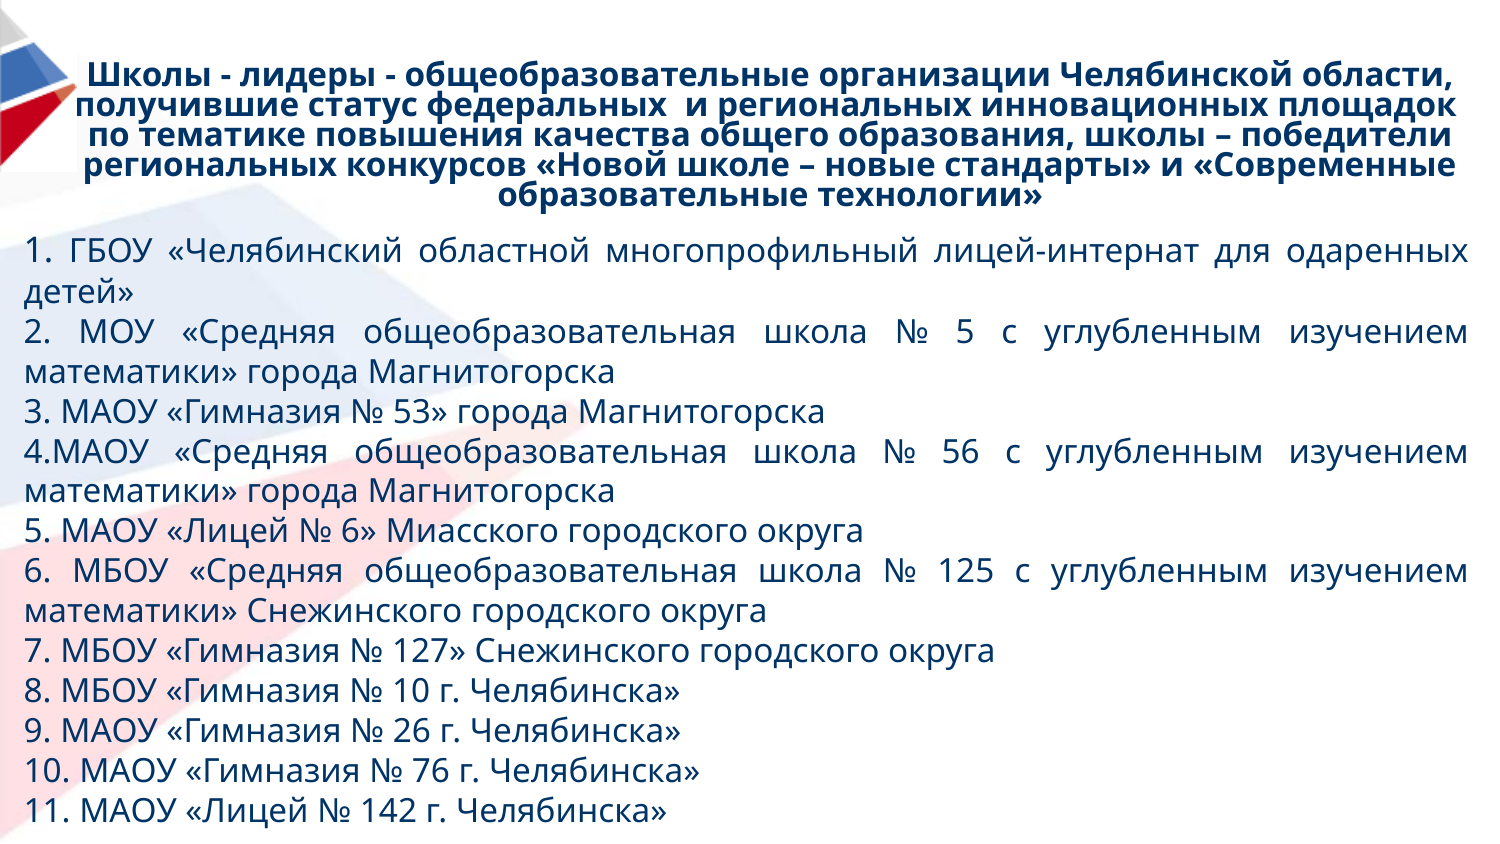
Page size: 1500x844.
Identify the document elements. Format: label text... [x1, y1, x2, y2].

text_box 1. ГБОУ «Челябинский областной многопрофильный лицей-интернат для одаренных детей» 2. МОУ «Средняя общеобразовательная школа № 5 с углубленным изучением математики» города Магнитогорска 3. МАОУ «Гимназия № 53» города Магнитогорска 4.МАОУ «Средняя общеобразовательная школа № 56 с углубленным изучением математики» города Магнитогорска 5. МАОУ «Лицей № 6» Миасского городского округа 6. МБОУ «Средняя общеобразовательная школа № 125 с углубленным изучением математики» Снежинского городского округа 7. МБОУ «Гимназия № 127» Снежинского городского округа 8. МБОУ «Гимназия № 10 г. Челябинска» 9. МАОУ «Гимназия № 26 г. Челябинска» 10. МАОУ «Гимназия № 76 г. Челябинска» 11. МАОУ «Лицей № 142 г. Челябинска» [8, 220, 1486, 837]
title Школы - лидеры - общеобразовательные организации Челябинской области, получившие статус федеральных и региональных инновационных площадок по тематике повышения качества общего образования, школы – победители региональных конкурсов «Новой школе – новые стандарты» и «Современные образовательные технологии» [41, 53, 1500, 193]
picture [0, 0, 1500, 844]
